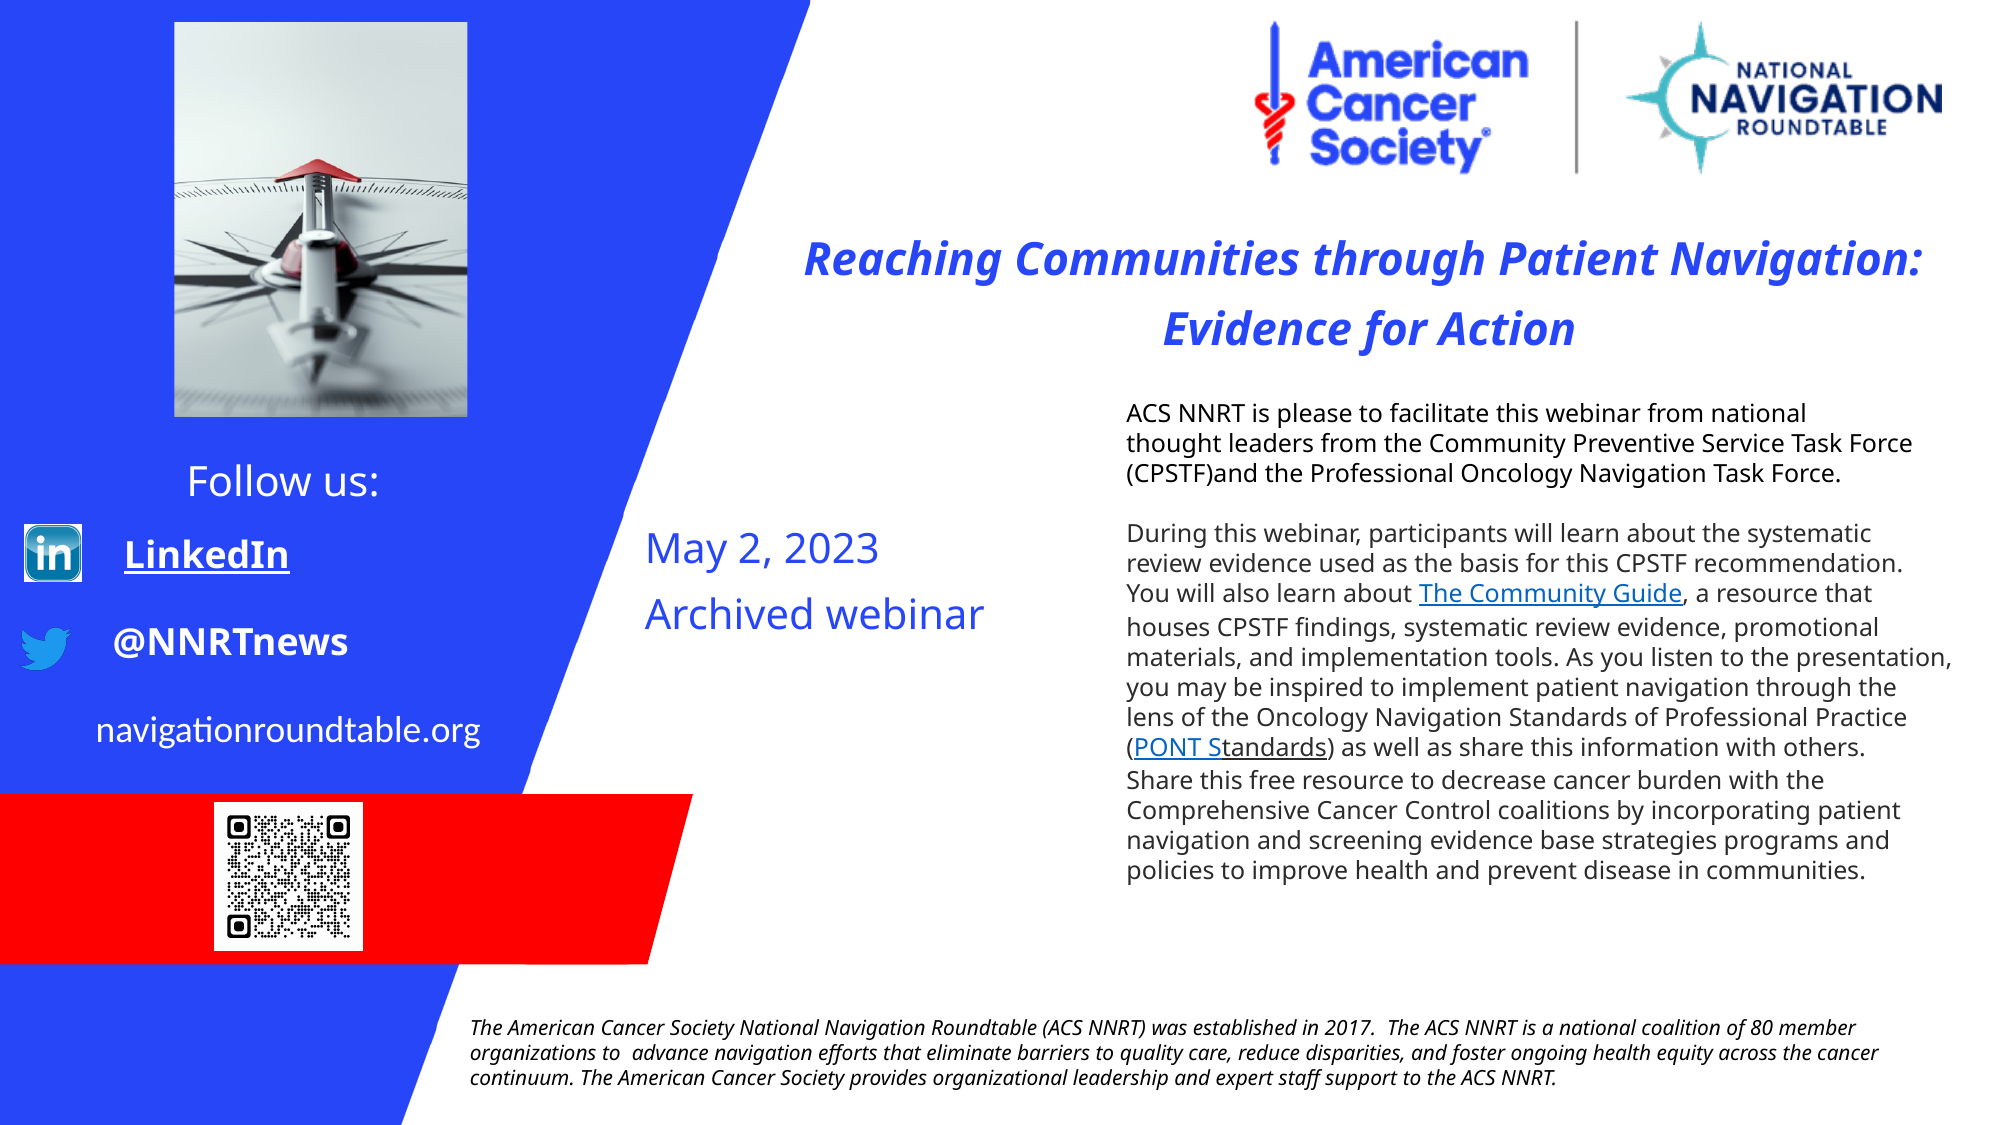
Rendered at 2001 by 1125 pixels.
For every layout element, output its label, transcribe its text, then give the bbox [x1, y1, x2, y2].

picture [0, 0, 811, 1125]
text_box @NNRTnews [97, 610, 364, 671]
text_box May 2, 2023 Archived webinar [630, 520, 1001, 647]
text_box Follow us: [171, 447, 406, 513]
text_box LinkedIn [109, 523, 427, 590]
picture [1254, 20, 1942, 176]
text_box The American Cancer Society National Navigation Roundtable (ACS NNRT) was established in 2017. The ACS NNRT is a national coalition of 80 member organizations to advance navigation efforts that eliminate barriers to quality care, reduce disparities, and foster ongoing health equity across the cancer continuum. The American Cancer Society provides organizational leadership and expert staff support to the ACS NNRT. [455, 1007, 2000, 1098]
picture [214, 802, 363, 951]
text_box ACS NNRT is please to facilitate this webinar from national thought leaders from the Community Preventive Service Task Force (CPSTF)and the Professional Oncology Navigation Task Force. During this webinar, participants will learn about the systematic review evidence used as the basis for this CPSTF recommendation. You will also learn about The Community Guide, a resource that houses CPSTF findings, systematic review evidence, promotional materials, and implementation tools. As you listen to the presentation, you may be inspired to implement patient navigation through the lens of the Oncology Navigation Standards of Professional Practice (PONT Standards) as well as share this information with others. Share this free resource to decrease cancer burden with the Comprehensive Cancer Control coalitions by incorporating patient navigation and screening evidence base strategies programs and policies to improve health and prevent disease in communities. [1111, 390, 1969, 928]
text_box navigationroundtable.org [80, 697, 497, 758]
list Reaching Communities through Patient Navigation: Evidence for Action [739, 159, 2000, 432]
